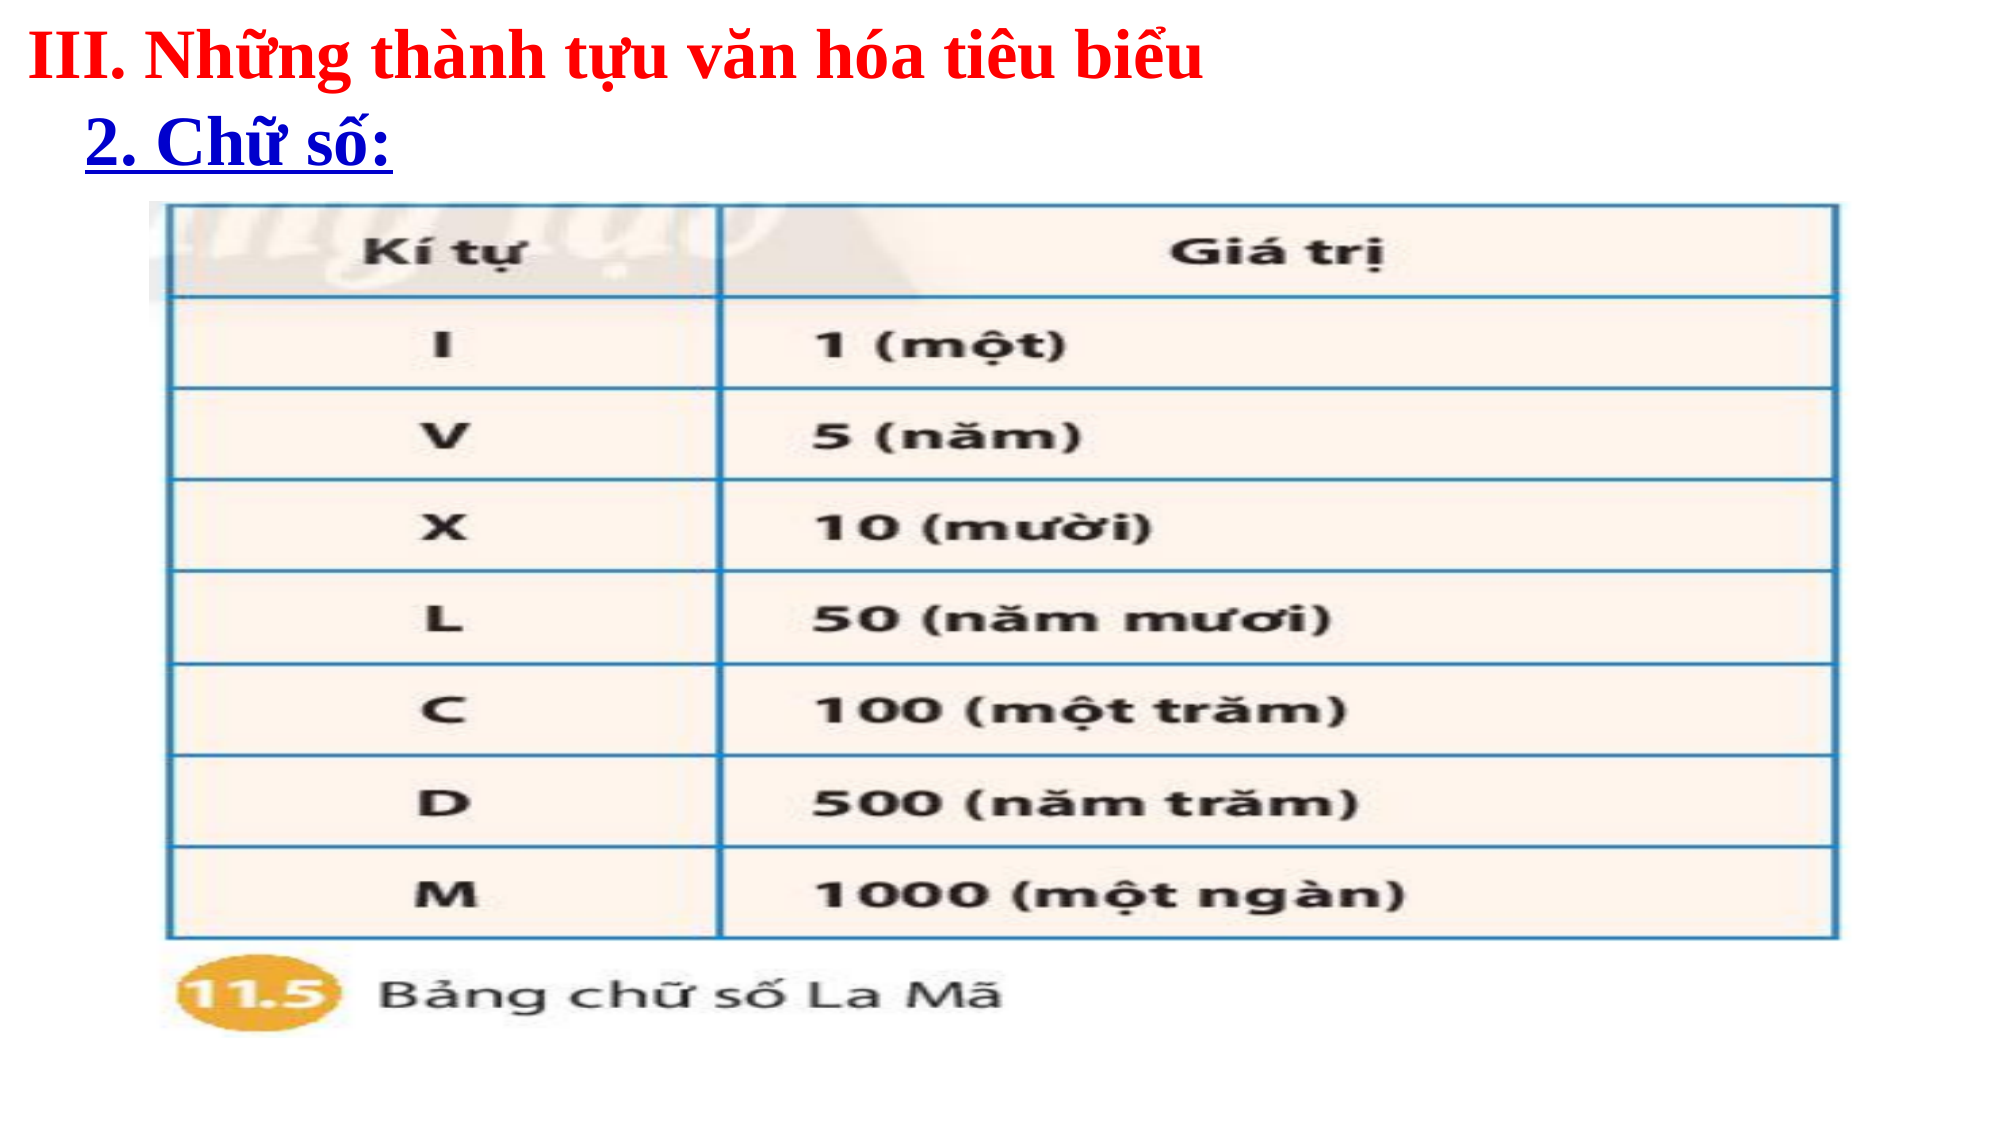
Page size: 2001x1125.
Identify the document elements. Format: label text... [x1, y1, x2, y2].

text_box 2. Chữ số: [70, 87, 564, 187]
text_box III. Những thành tựu văn hóa tiêu biểu [12, 0, 1557, 100]
picture [149, 201, 1852, 1038]
